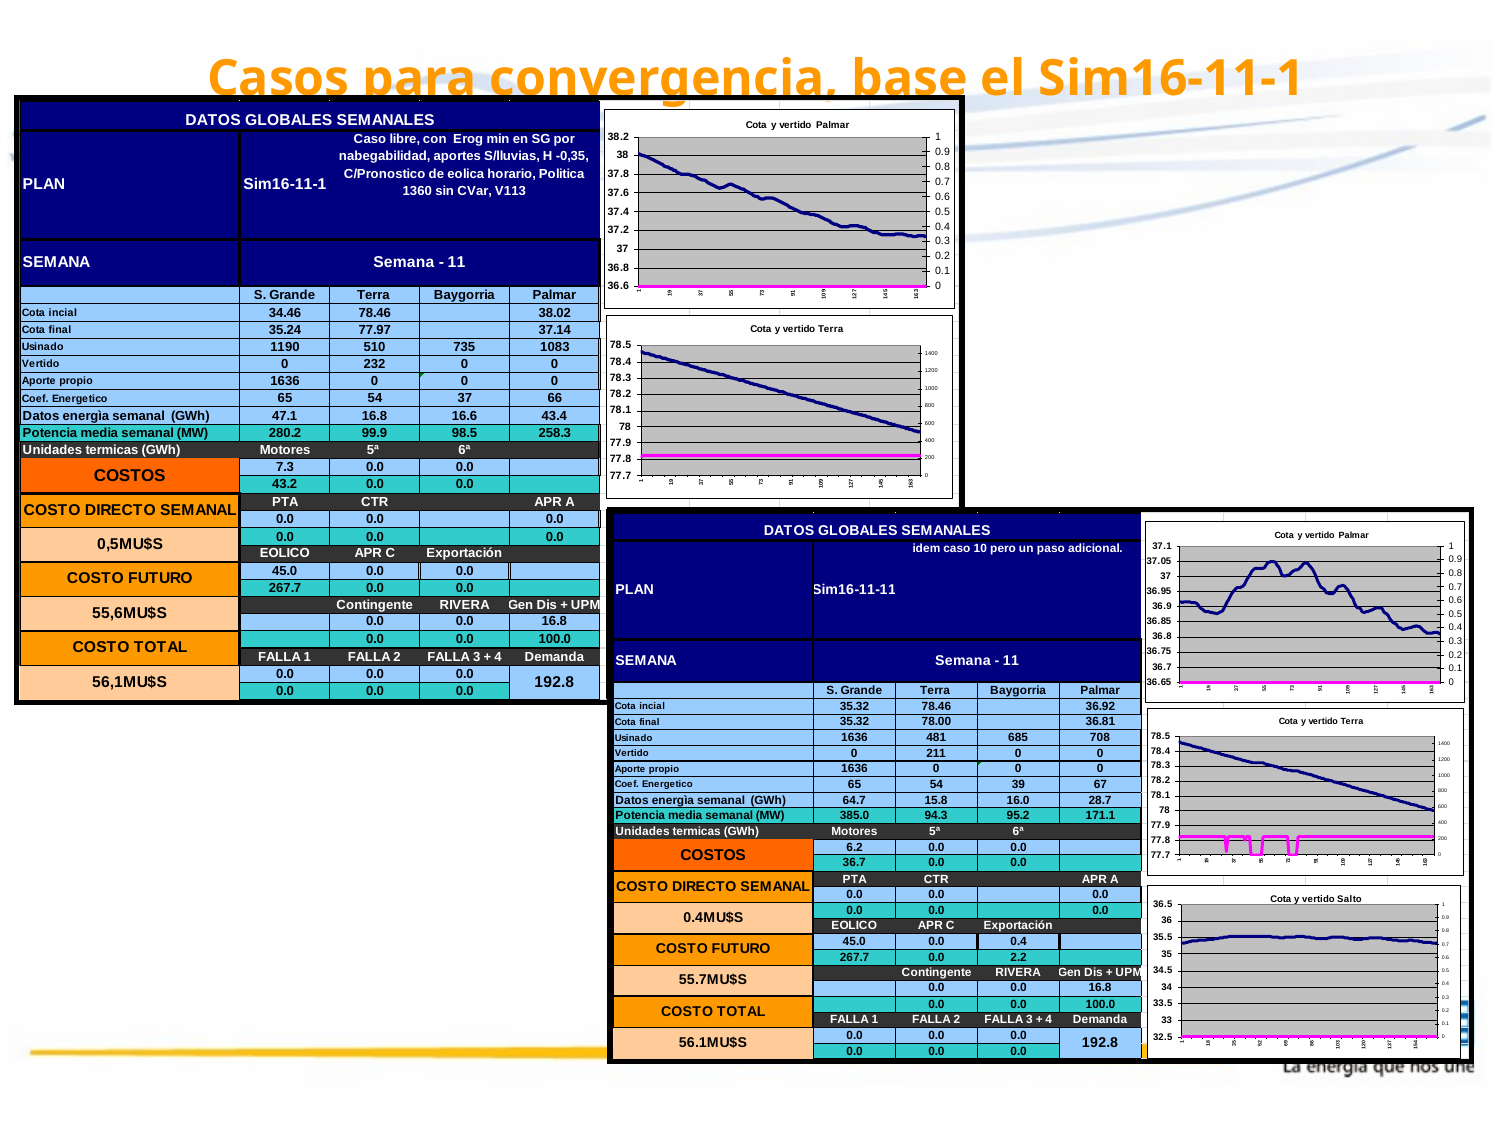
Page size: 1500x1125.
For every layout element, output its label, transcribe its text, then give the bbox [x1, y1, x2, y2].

title Casos para convergencia, base el Sim16-11-1 [24, 37, 1488, 113]
picture [7, 6, 1493, 1118]
